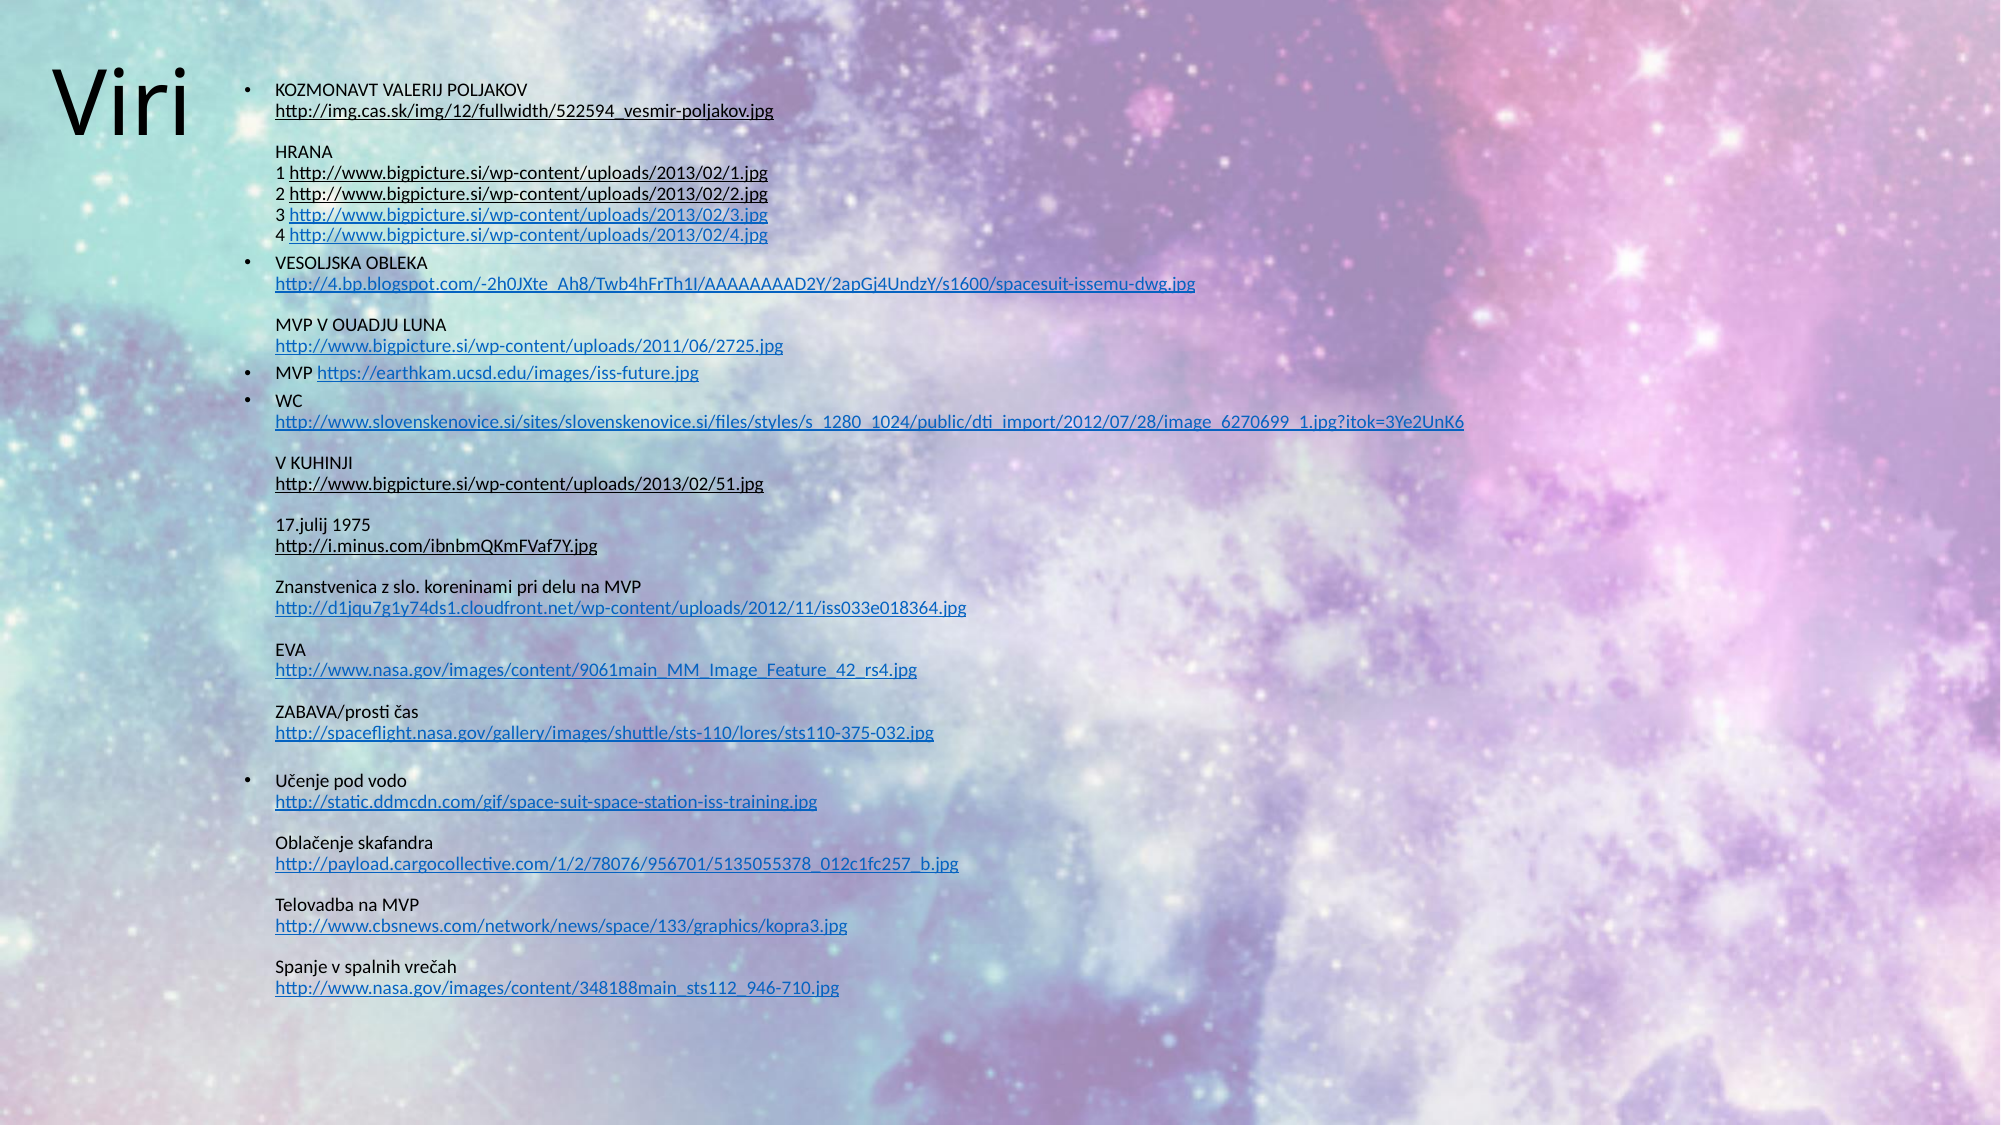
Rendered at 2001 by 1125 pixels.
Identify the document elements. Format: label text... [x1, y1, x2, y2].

picture [0, 0, 2001, 1125]
title Viri [37, 38, 216, 173]
list KOZMONAVT VALERIJ POLJAKOV http://img.cas.sk/img/12/fullwidth/522594_vesmir-poljakov.jpg HRANA 1 http://www.bigpicture.si/wp-content/uploads/2013/02/1.jpg 2 http://www.bigpicture.si/wp-content/uploads/2013/02/2.jpg 3 http://www.bigpicture.si/wp-content/uploads/2013/02/3.jpg 4 http://www.bigpicture.si/wp-content/uploads/2013/02/4.jpg VESOLJSKA OBLEKA http://4.bp.blogspot.com/-2h0JXte_Ah8/Twb4hFrTh1I/AAAAAAAAD2Y/2apGj4UndzY/s1600/spacesuit-issemu-dwg.jpg MVP V OUADJU LUNA http://www.bigpicture.si/wp-content/uploads/2011/06/2725.jpg MVP https://earthkam.ucsd.edu/images/iss-future.jpg WC http://www.slovenskenovice.si/sites/slovenskenovice.si/files/styles/s_1280_1024/public/dti_import/2012/07/28/image_6270699_1.jpg?itok=3Ye2UnK6 V KUHINJI http://www.bigpicture.si/wp-content/uploads/2013/02/51.jpg 17.julij 1975 http://i.minus.com/ibnbmQKmFVaf7Y.jpg Znanstvenica z slo. koreninami pri delu na MVP http://d1jqu7g1y74ds1.cloudfront.net/wp-content/uploads/2012/11/iss033e018364.jpg EVA http://www.nasa.gov/images/content/9061main_MM_Image_Feature_42_rs4.jpg ZABAVA/prosti čas http://spaceflight.nasa.gov/gallery/images/shuttle/sts-110/lores/sts110-375-032.jpg Učenje pod vodo http://static.ddmcdn.com/gif/space-suit-space-station-iss-training.jpg Oblačenje skafandra http://payload.cargocollective.com/1/2/78076/956701/5135055378_012c1fc257_b.jpg Telovadba na MVP http://www.cbsnews.com/network/news/space/133/graphics/kopra3.jpg Spanje v spalnih vrečah http://www.nasa.gov/images/content/348188main_sts112_946-710.jpg [229, 72, 1863, 1014]
